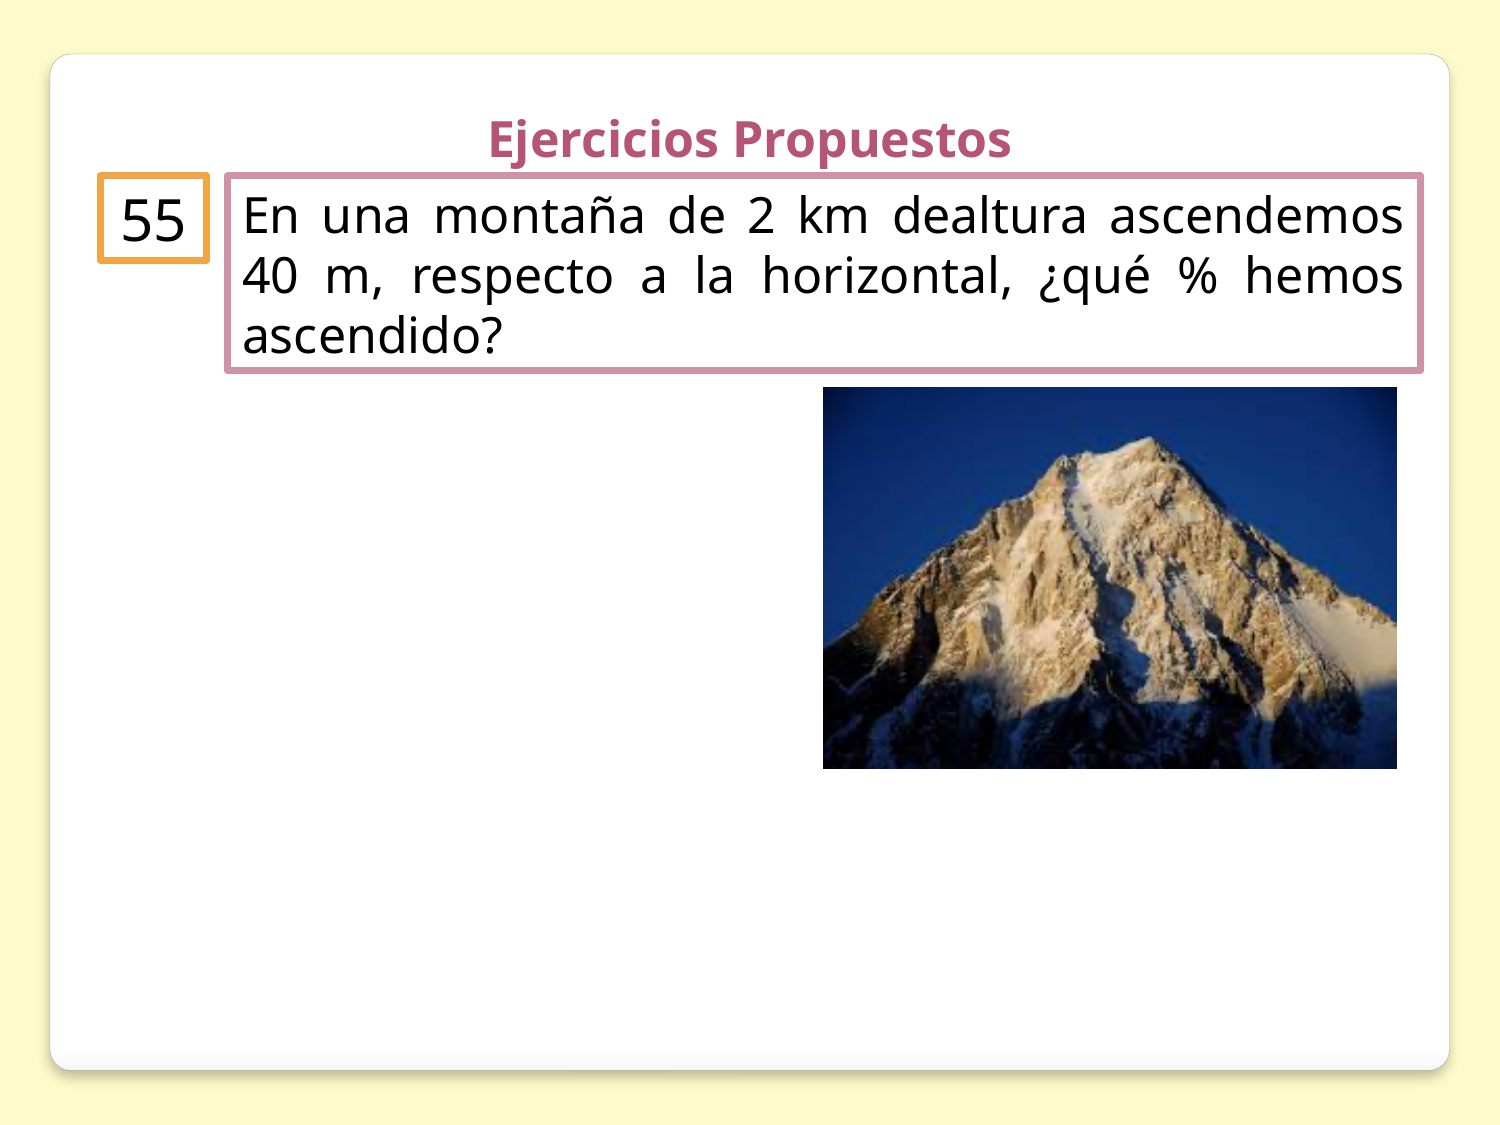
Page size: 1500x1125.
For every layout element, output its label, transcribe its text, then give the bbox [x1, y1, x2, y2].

text_box 55 [97, 172, 210, 264]
text_box Ejercicios Propuestos [58, 99, 1442, 175]
picture [823, 387, 1398, 770]
text_box En una montaña de 2 km dealtura ascendemos 40 m, respecto a la horizontal, ¿qué % hemos ascendido? [224, 172, 1424, 374]
